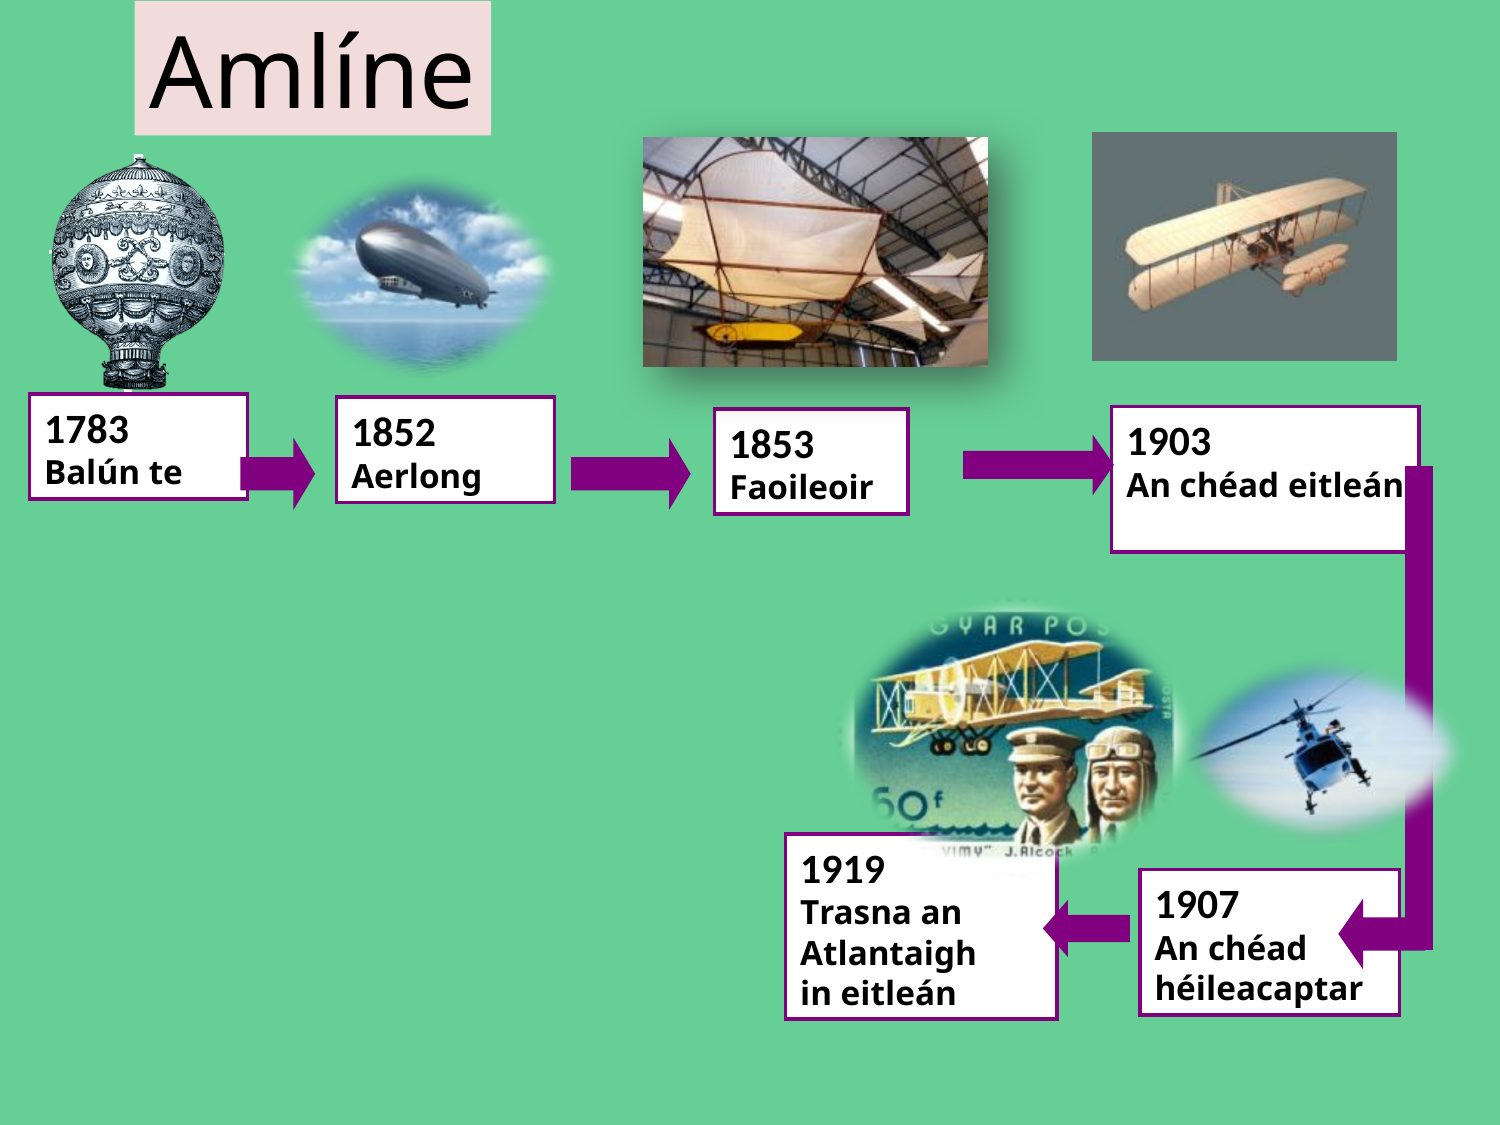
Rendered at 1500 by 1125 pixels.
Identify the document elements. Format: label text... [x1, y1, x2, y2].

picture [643, 136, 988, 367]
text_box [785, 833, 1129, 1024]
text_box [964, 406, 1420, 513]
picture [1092, 132, 1398, 361]
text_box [572, 408, 909, 516]
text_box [1139, 467, 1432, 650]
text_box 1783 Balún te [29, 393, 248, 500]
text_box Amlíne [134, 0, 492, 136]
picture [277, 167, 568, 385]
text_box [241, 396, 555, 504]
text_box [1139, 860, 1432, 1017]
picture [832, 593, 1474, 880]
picture [49, 153, 226, 392]
